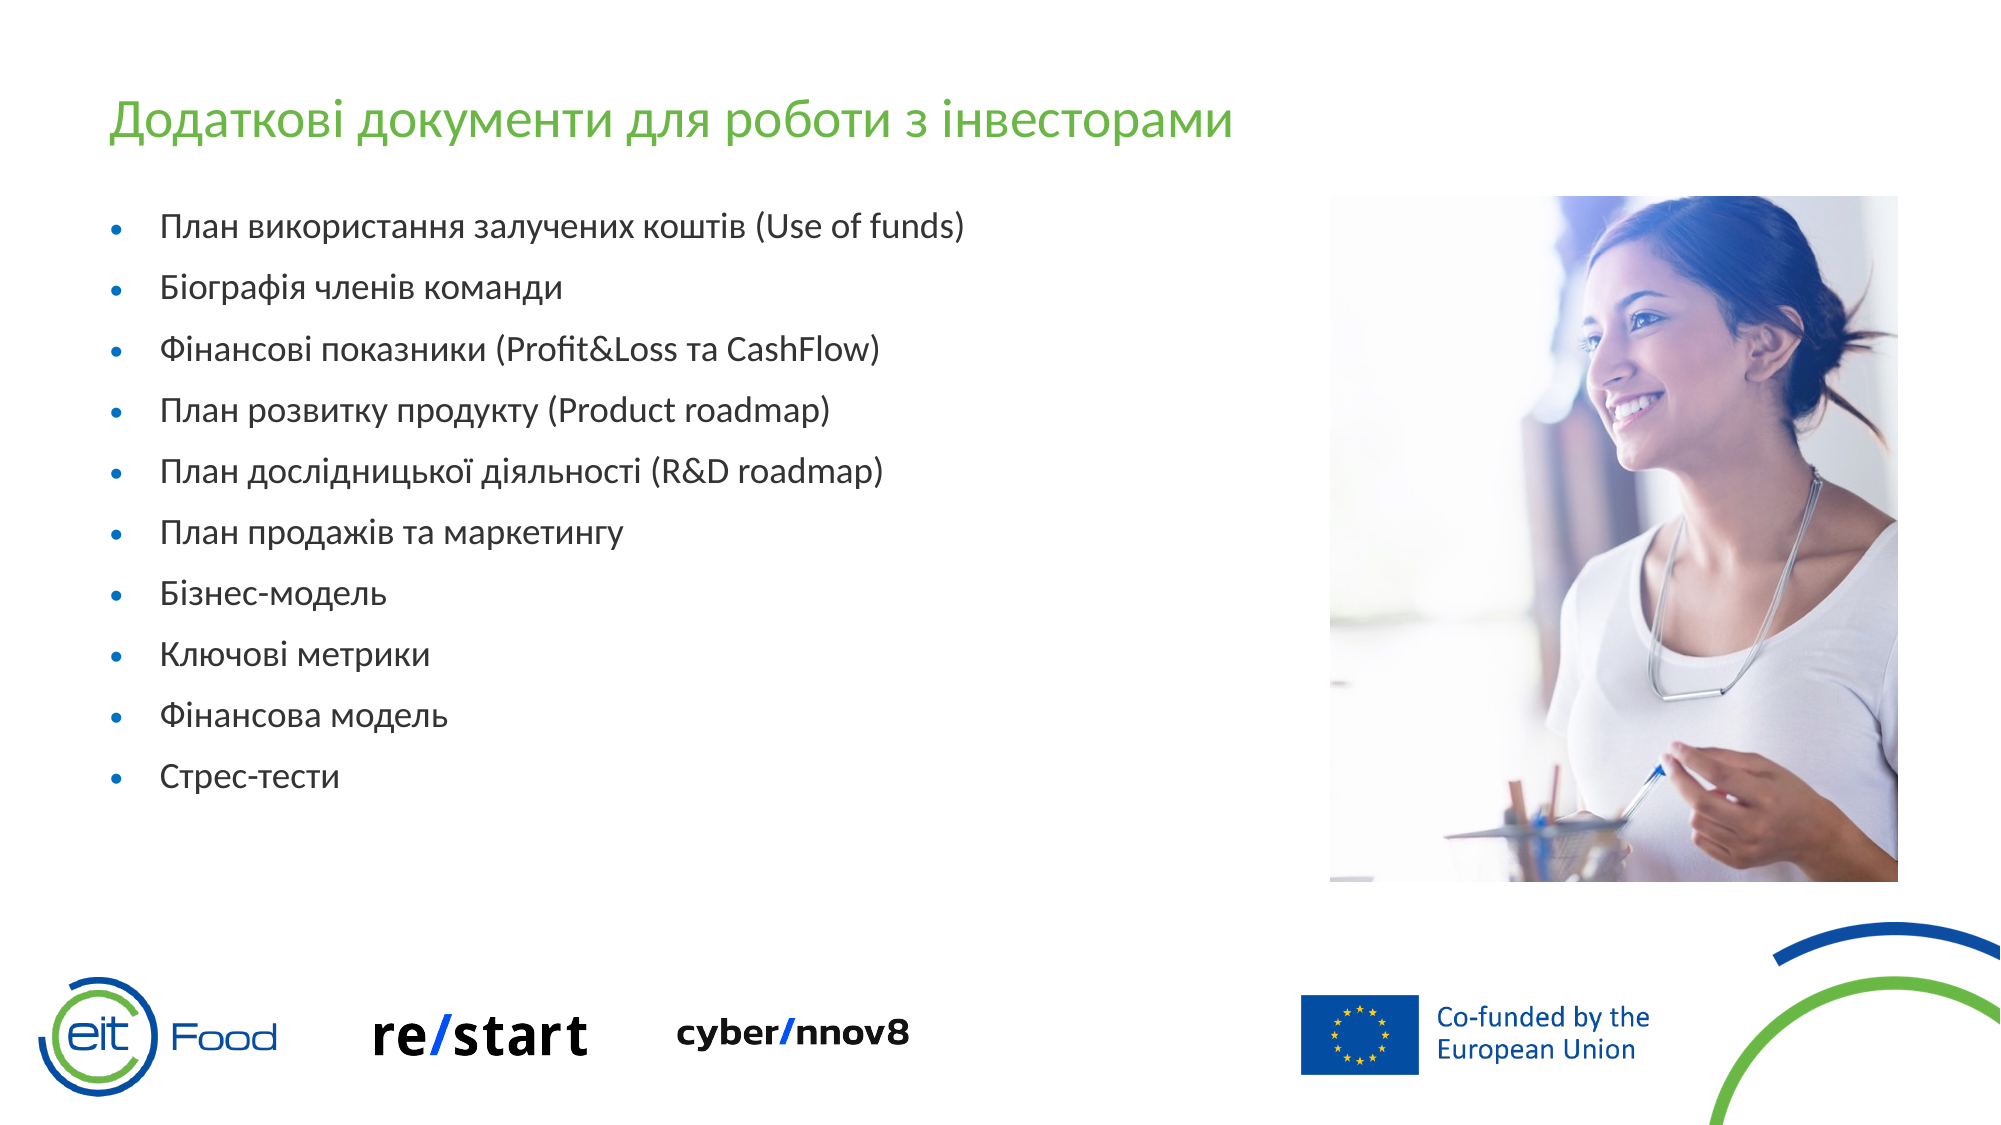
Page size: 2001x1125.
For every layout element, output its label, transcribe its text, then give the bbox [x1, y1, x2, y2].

picture [23, 964, 302, 1107]
picture [1301, 995, 1649, 1075]
picture [1650, 922, 2000, 1125]
text_box План використання залучених коштів (Use of funds) Біографія членів команди Фінансові показники (Profit&Loss та CashFlow) План розвитку продукту (Product roadmap) План дослідницької діяльності (R&D roadmap) План продажів та маркетингу Бізнес-модель Ключові метрики Фінансова модель Стрес-тести [102, 196, 1272, 947]
picture [375, 1014, 588, 1056]
list Додаткові документи для роботи з інвесторами [101, 88, 1273, 161]
picture [645, 1007, 941, 1063]
picture [1330, 196, 1898, 882]
